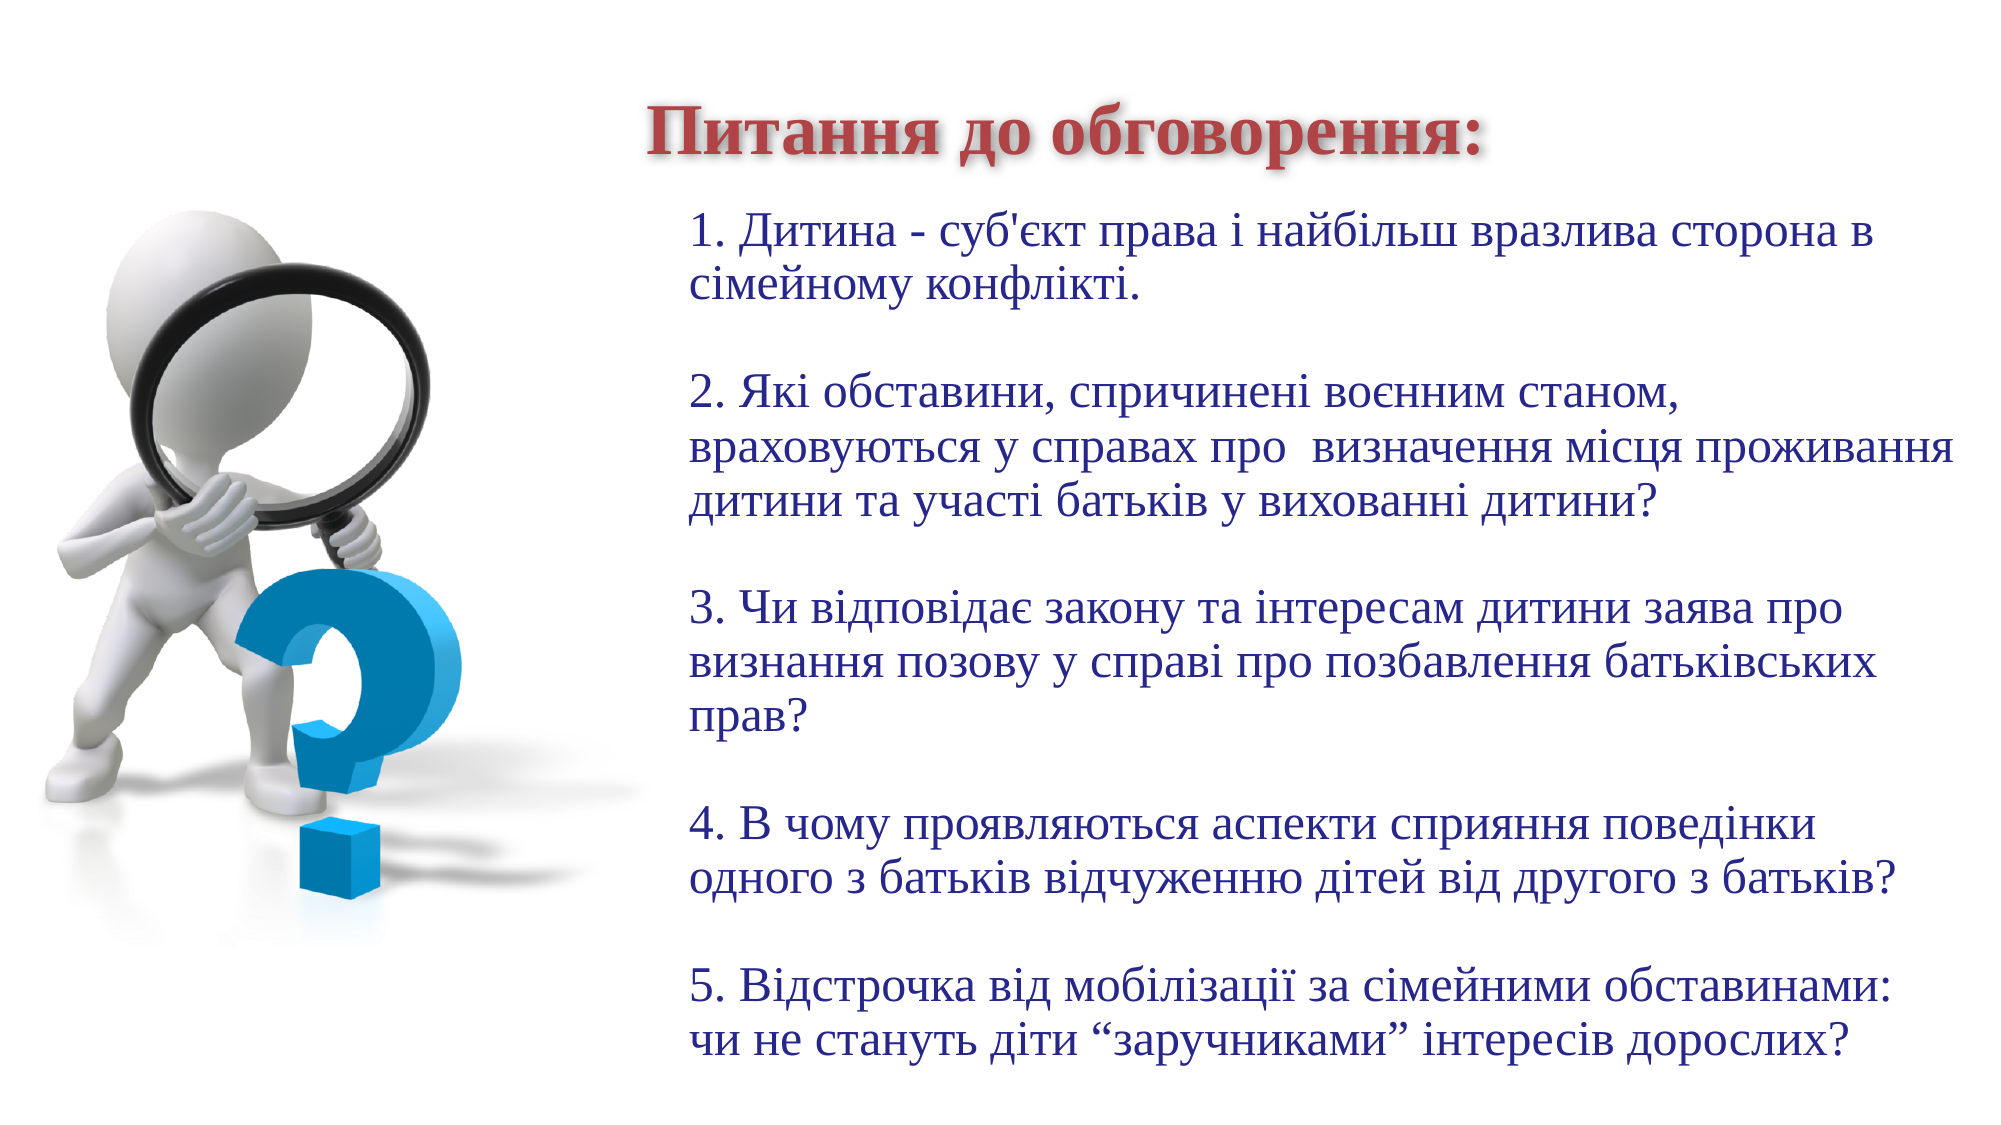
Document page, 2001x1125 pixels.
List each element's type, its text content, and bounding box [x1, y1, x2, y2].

title 1. Дитина - суб'єкт права і найбільш вразлива сторона в сімейному конфлікті. 2. Які обставини, спричинені воєнним станом, враховуються у справах про визначення місця проживання дитини та участі батьків у вихованні дитини? 3. Чи відповідає закону та інтересам дитини заява про визнання позову у справі про позбавлення батьківських прав? 4. В чому проявляються аспекти сприяння поведінки одного з батьків відчуженню дітей від другого з батьків? 5. Відстрочка від мобілізації за сімейними обставинами: чи не стануть діти “заручниками” інтересів дорослих? [688, 250, 1956, 1125]
picture [34, 208, 651, 950]
title Питання до обговорення: [186, 59, 1946, 249]
